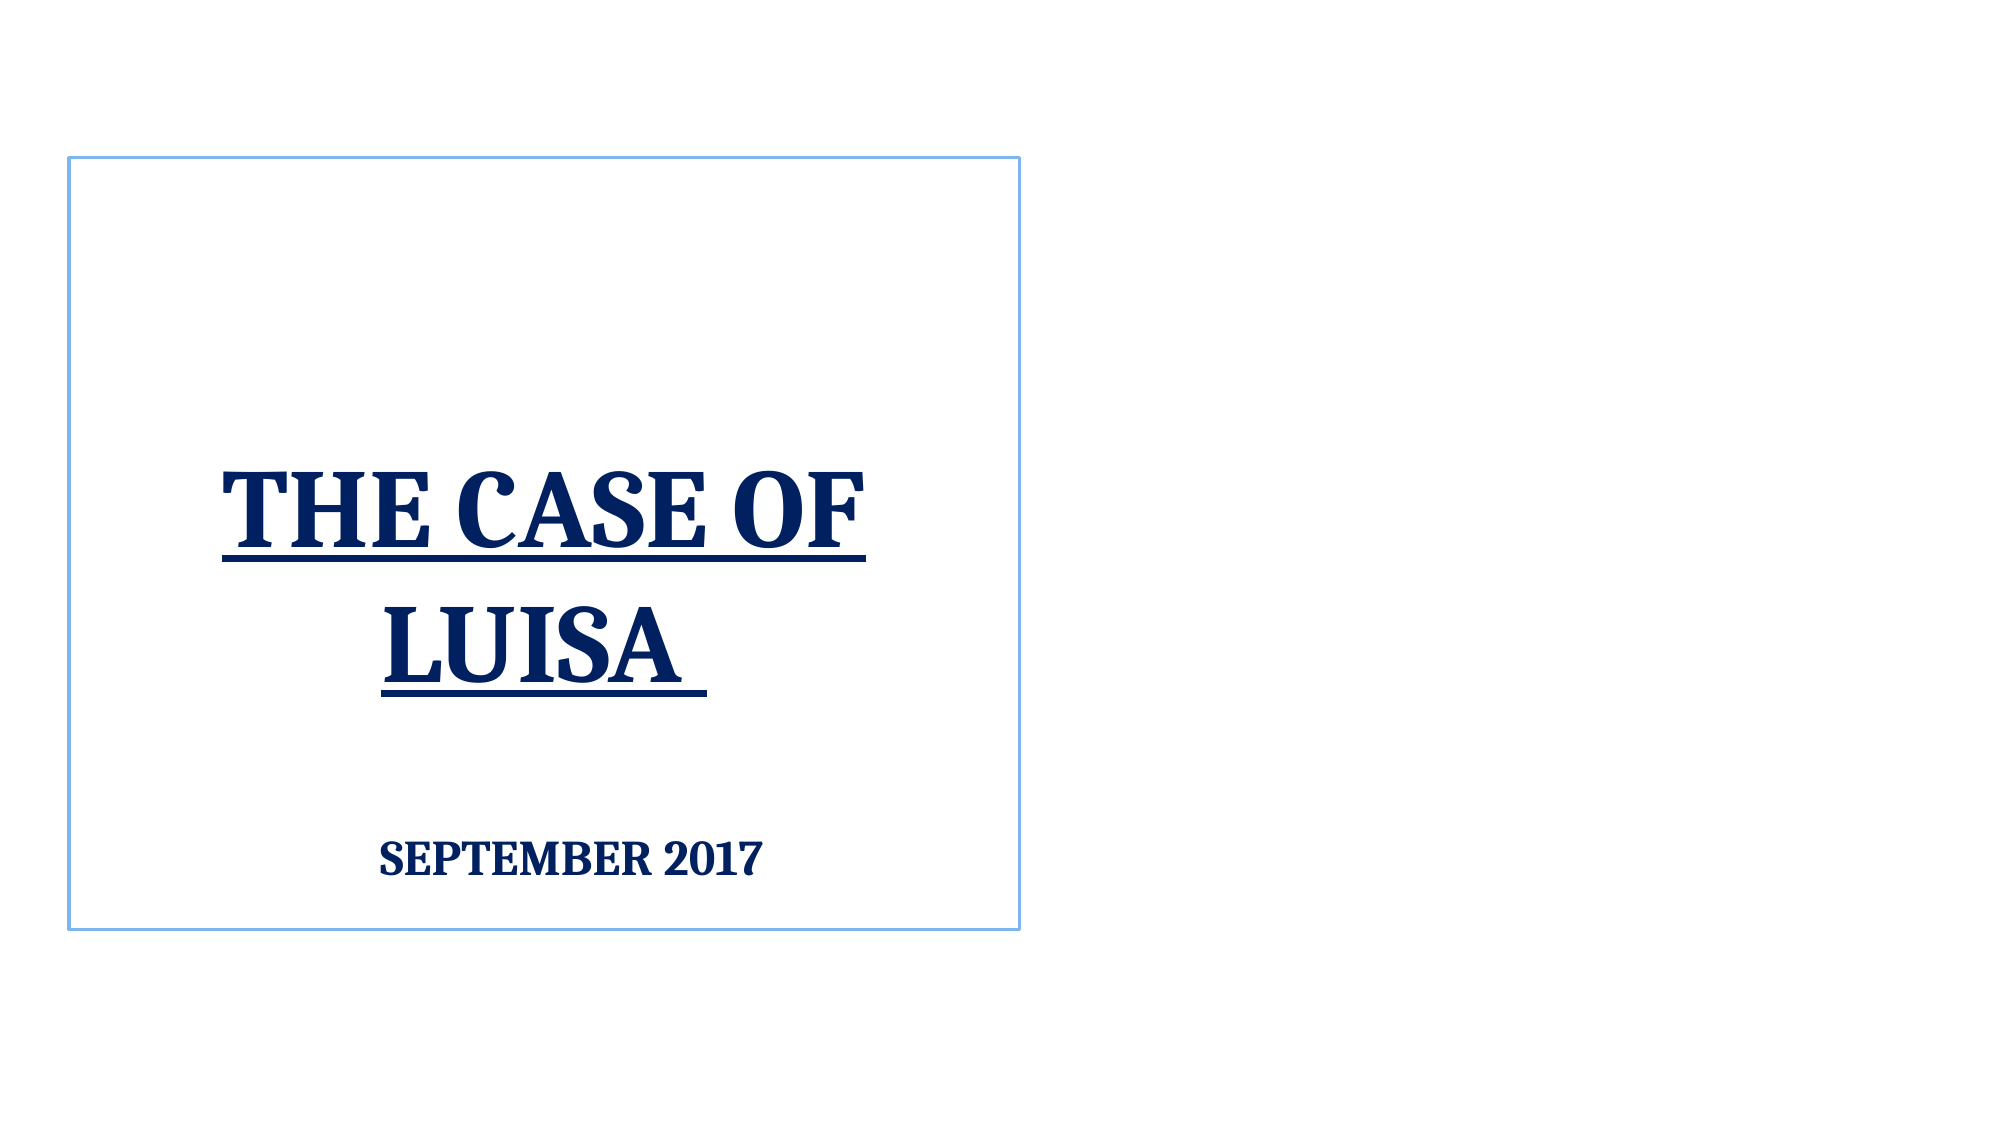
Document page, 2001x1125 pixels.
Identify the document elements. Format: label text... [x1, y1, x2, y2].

text_box THE CASE OF LUISA september 2017 [67, 156, 1021, 931]
